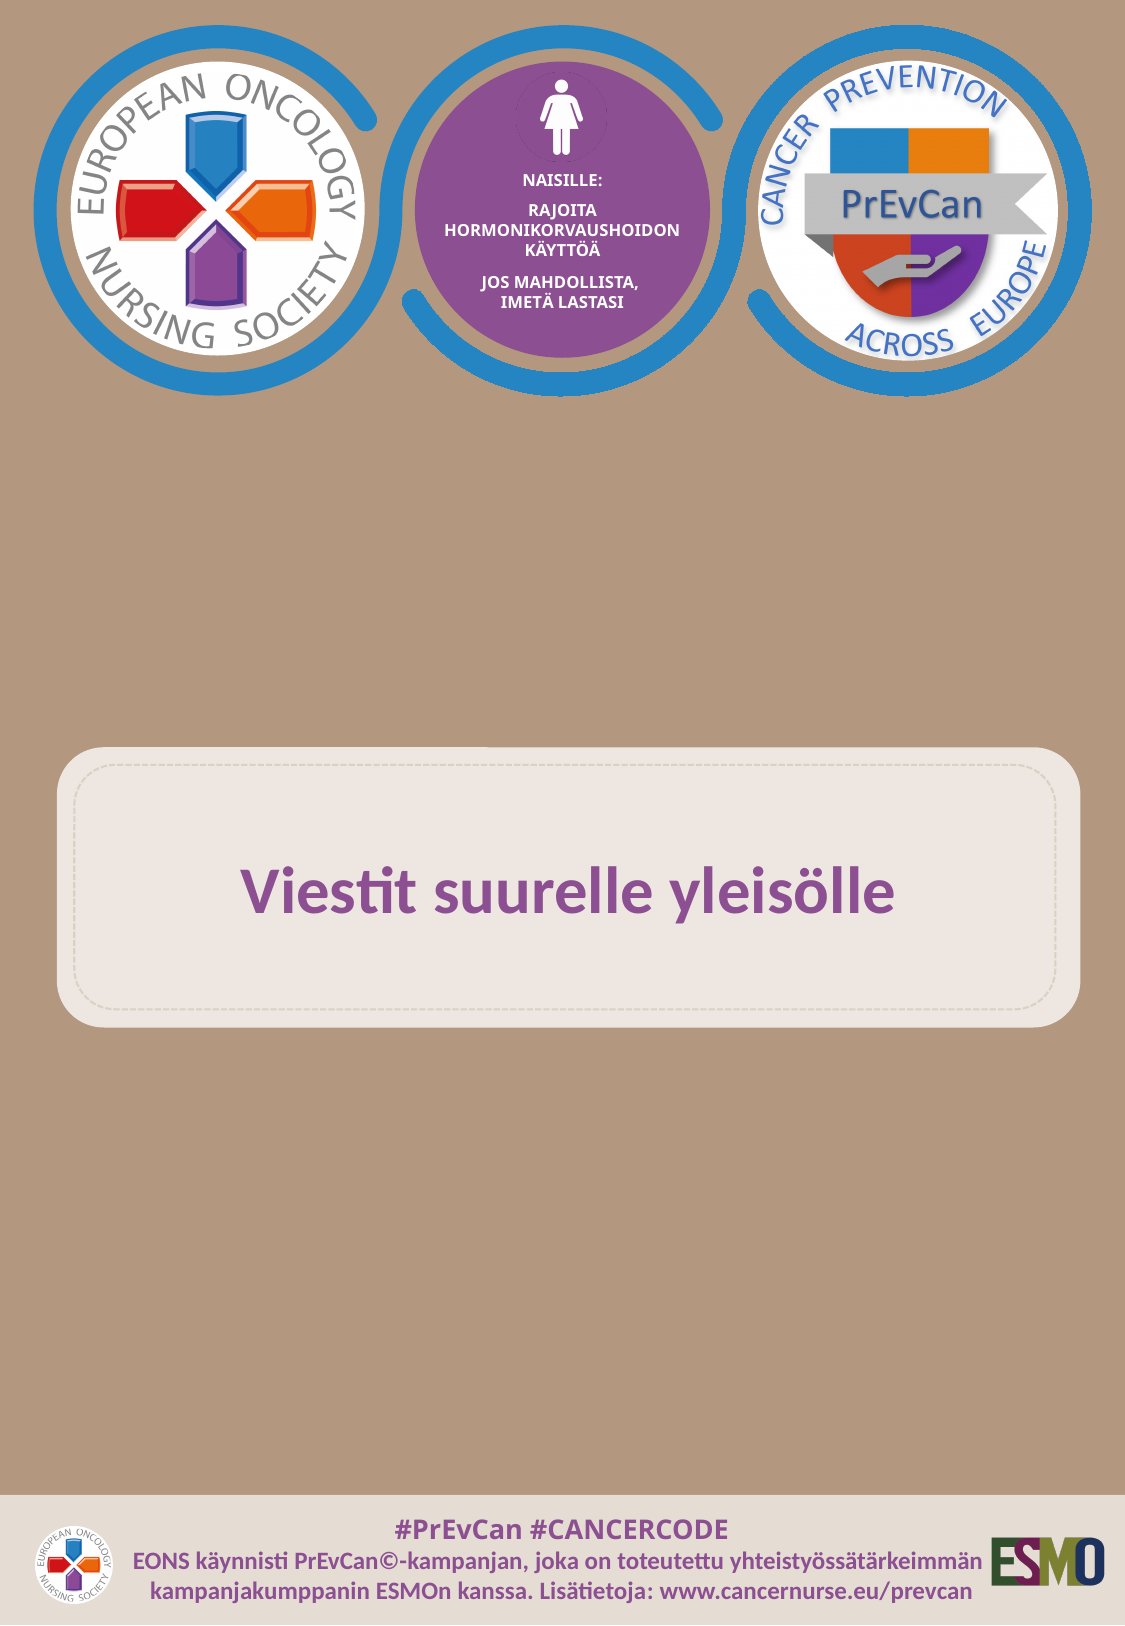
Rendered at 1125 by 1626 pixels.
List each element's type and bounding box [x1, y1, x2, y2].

text_box [0, 25, 1125, 1625]
